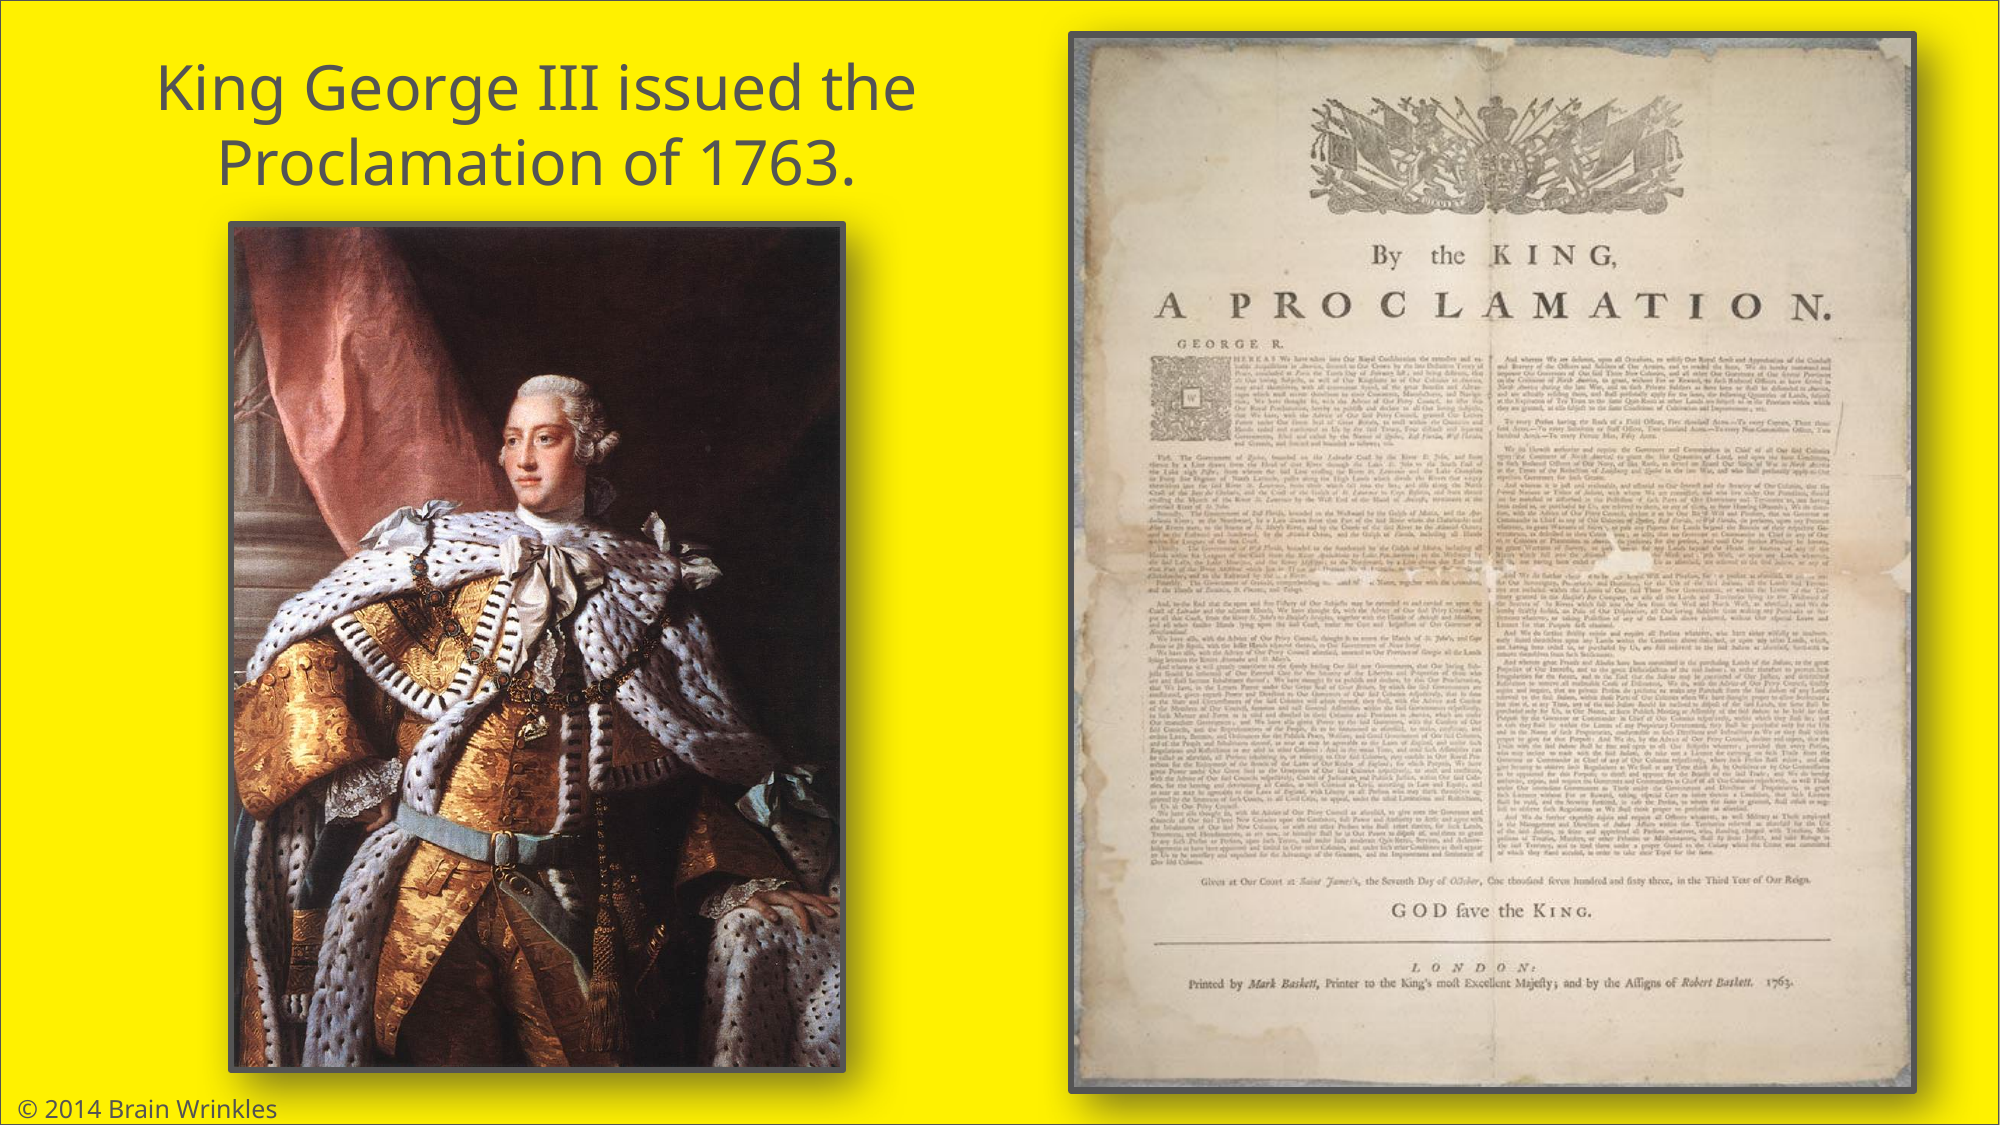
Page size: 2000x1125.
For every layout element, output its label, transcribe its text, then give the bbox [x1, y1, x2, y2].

picture [1073, 37, 1912, 1088]
text_box [0, 0, 2000, 1125]
picture [233, 226, 841, 1067]
text_box King George III issued the Proclamation of 1763. [55, 40, 1019, 206]
text_box © 2014 Brain Wrinkles [2, 1086, 438, 1125]
